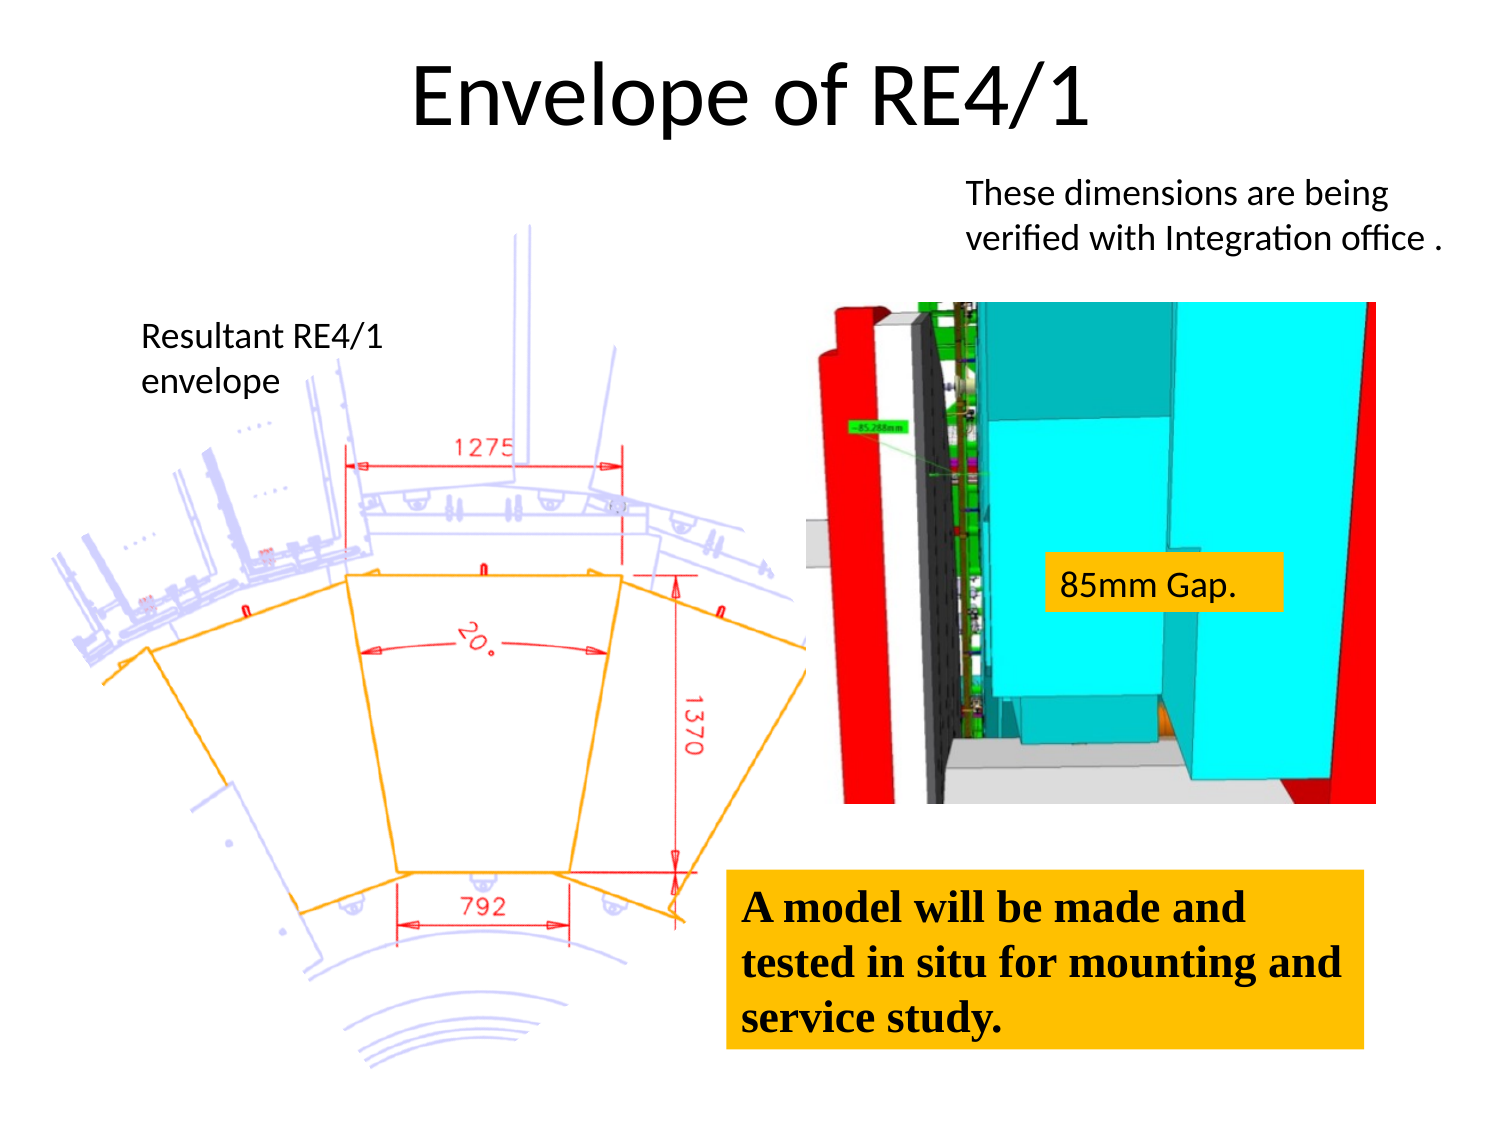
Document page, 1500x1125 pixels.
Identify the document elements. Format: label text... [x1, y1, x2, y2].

text_box These dimensions are being verified with Integration office . [950, 160, 1471, 266]
text_box Resultant RE4/1 envelope [126, 302, 467, 409]
picture [26, 225, 1377, 1117]
title Envelope of RE4/1 [76, 0, 1427, 183]
text_box A model will be made and tested in situ for mounting and service study. [726, 869, 1365, 1050]
